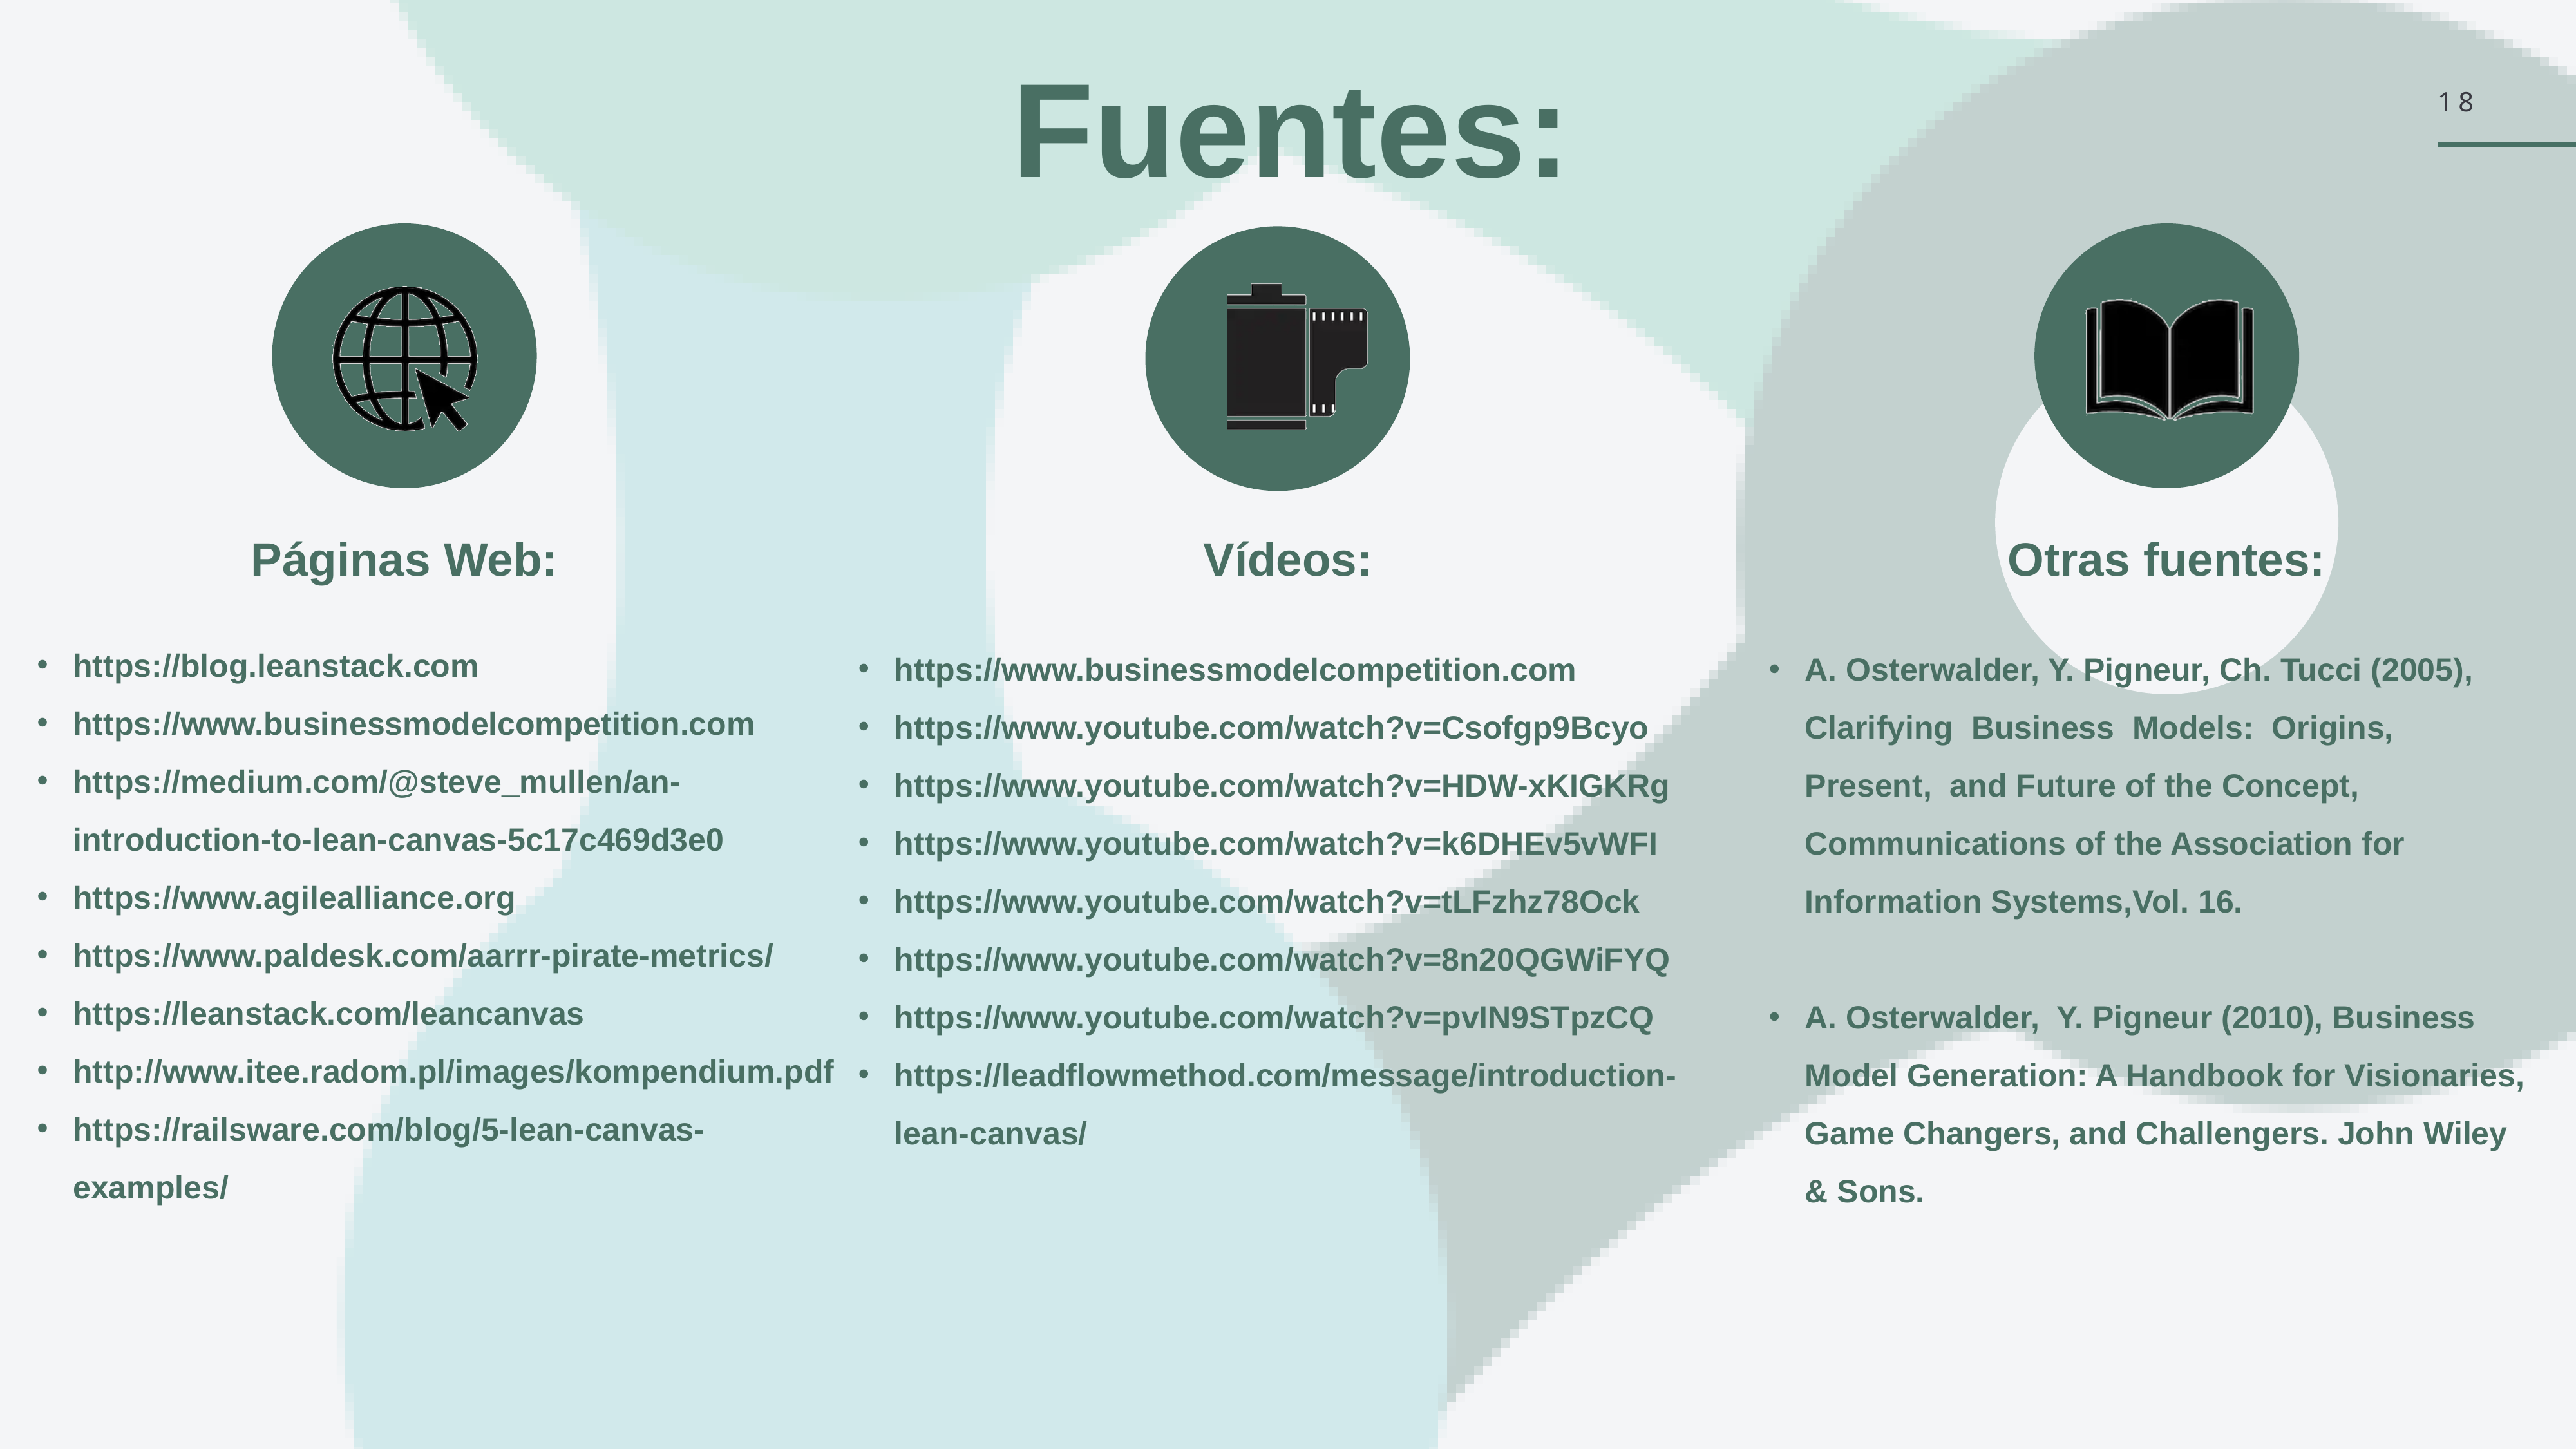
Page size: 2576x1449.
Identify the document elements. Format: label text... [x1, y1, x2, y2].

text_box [1145, 226, 1410, 491]
picture [336, 0, 2576, 1449]
text_box https://blog.leanstack.com https://www.businessmodelcompetition.com https://medium.com/@steve_mullen/an-introduction-to-lean-canvas-5c17c469d3e0 https://www.agilealliance.org https://www.paldesk.com/aarrr-pirate-metrics/ https://leanstack.com/leancanvas http://www.itee.radom.pl/images/kompendium.pdf https://railsware.com/blog/5-lean-canvas-examples/ [33, 621, 333, 1342]
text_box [2034, 223, 2300, 489]
chart [1962, 317, 2372, 728]
text_box Páginas Web: [164, 536, 333, 589]
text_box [272, 223, 537, 489]
